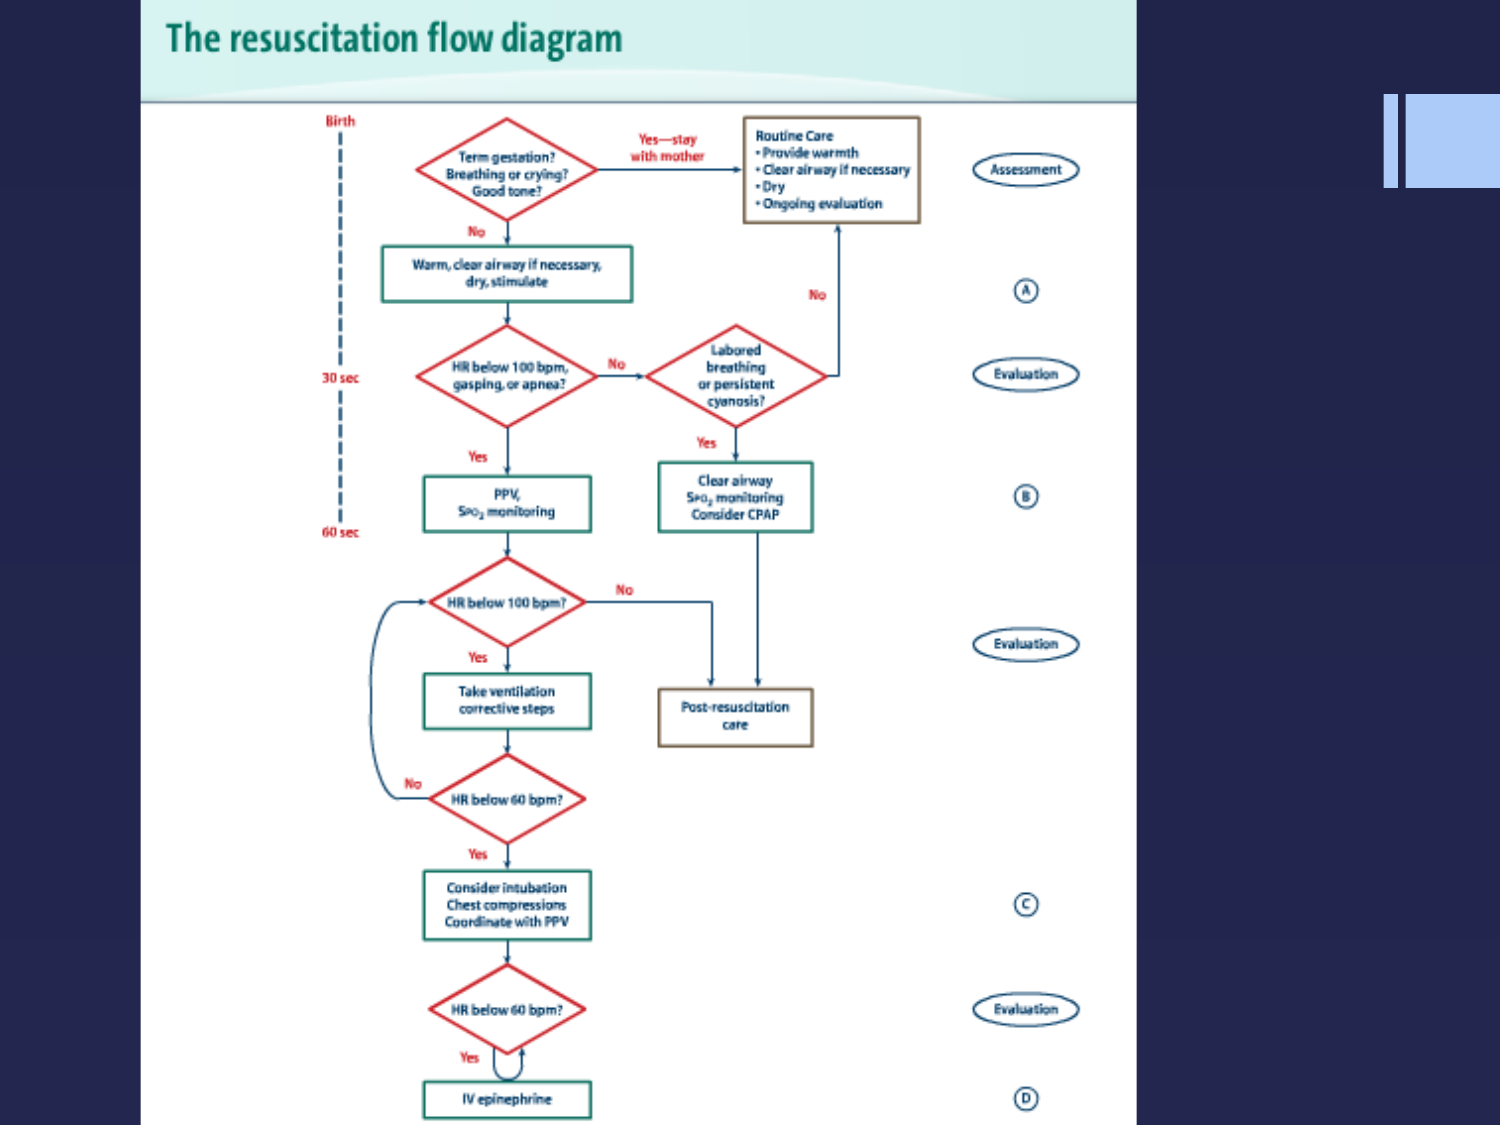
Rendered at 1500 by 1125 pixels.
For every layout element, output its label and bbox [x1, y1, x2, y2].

picture [140, 0, 1138, 1125]
